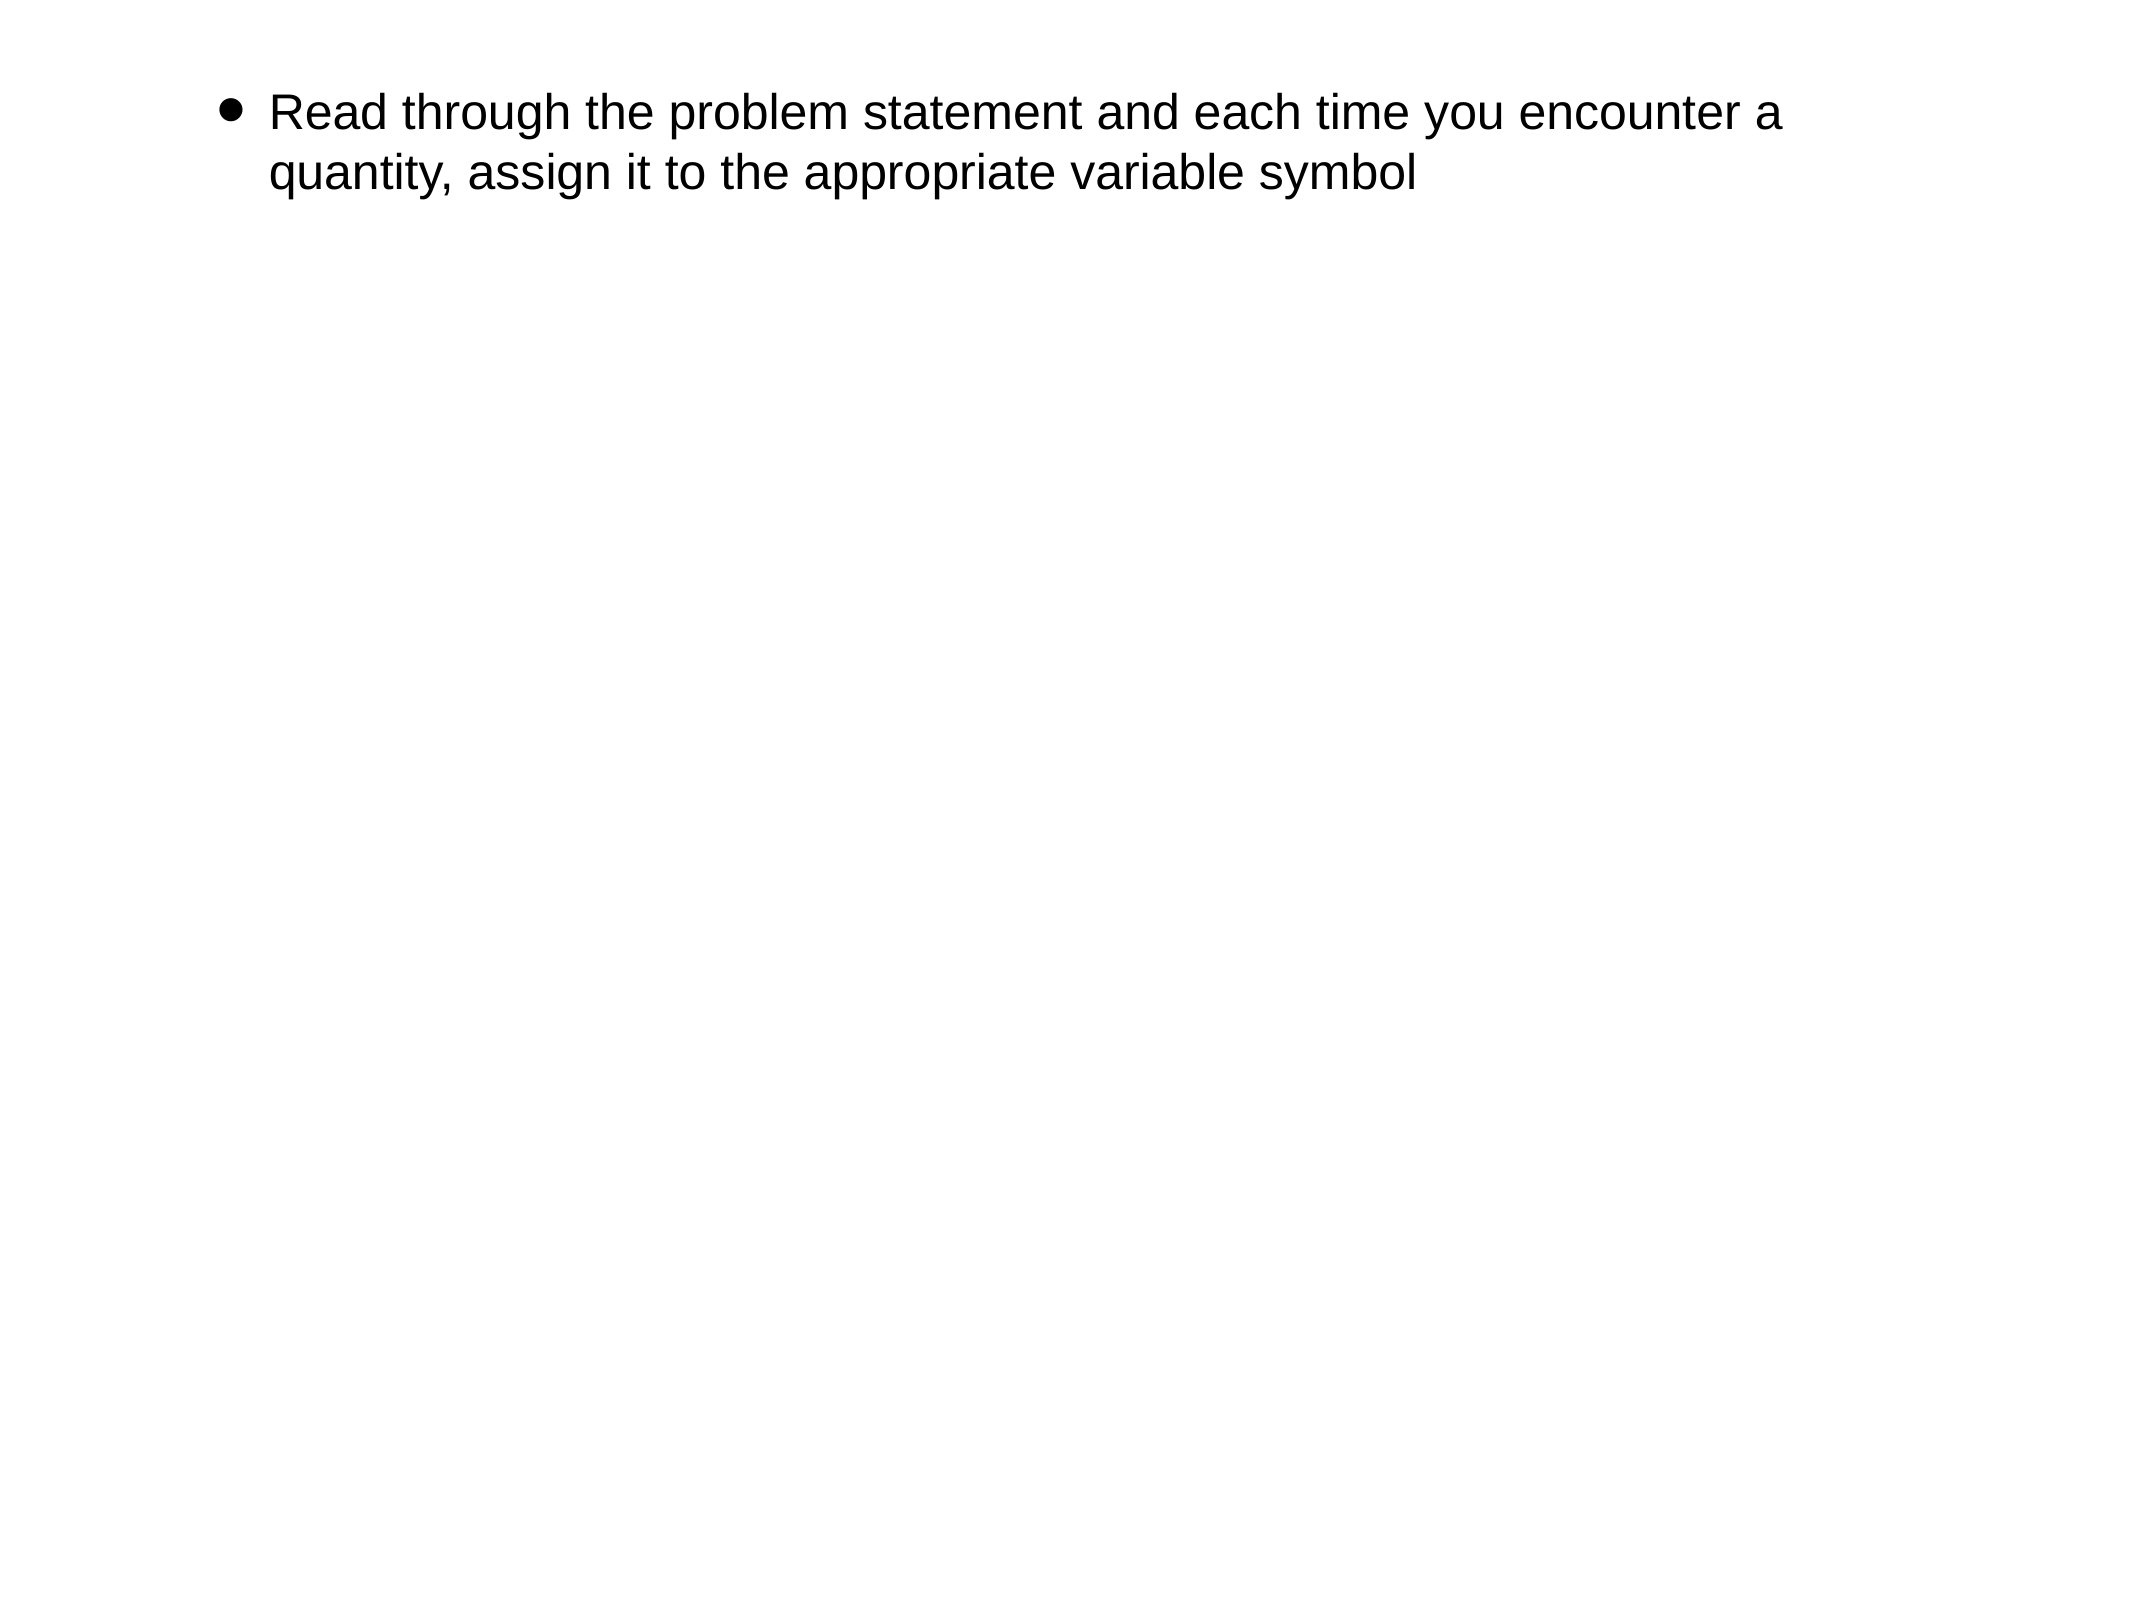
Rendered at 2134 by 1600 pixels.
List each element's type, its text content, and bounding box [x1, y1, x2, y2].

list Read through the problem statement and each time you encounter a quantity, assign it to the appropriate variable symbol [208, 70, 1925, 1478]
